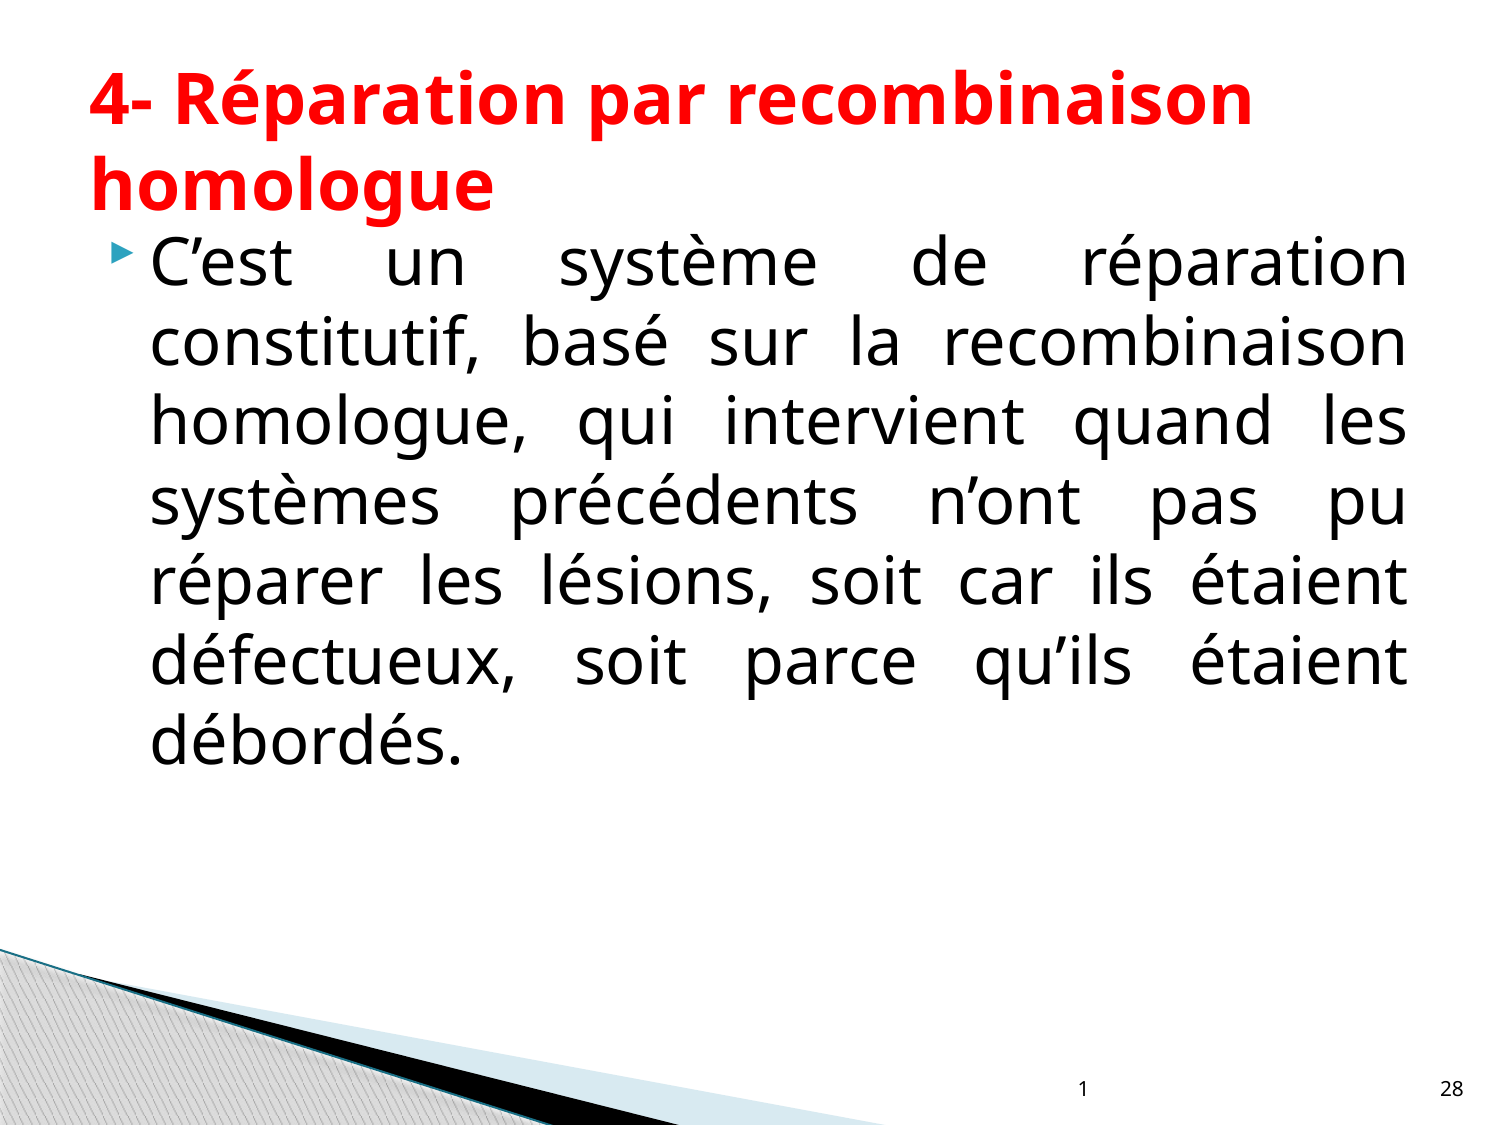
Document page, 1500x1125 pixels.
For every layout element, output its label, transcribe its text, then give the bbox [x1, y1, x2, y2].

footer 1 [718, 1051, 1105, 1112]
list C’est un système de réparation constitutif, basé sur la recombinaison homologue, qui intervient quand les systèmes précédents n’ont pas pu réparer les lésions, soit car ils étaient défectueux, soit parce qu’ils étaient débordés. [75, 233, 1425, 986]
title 4- Réparation par recombinaison homologue [75, 45, 1425, 233]
slide_number 28 [1418, 1051, 1479, 1112]
